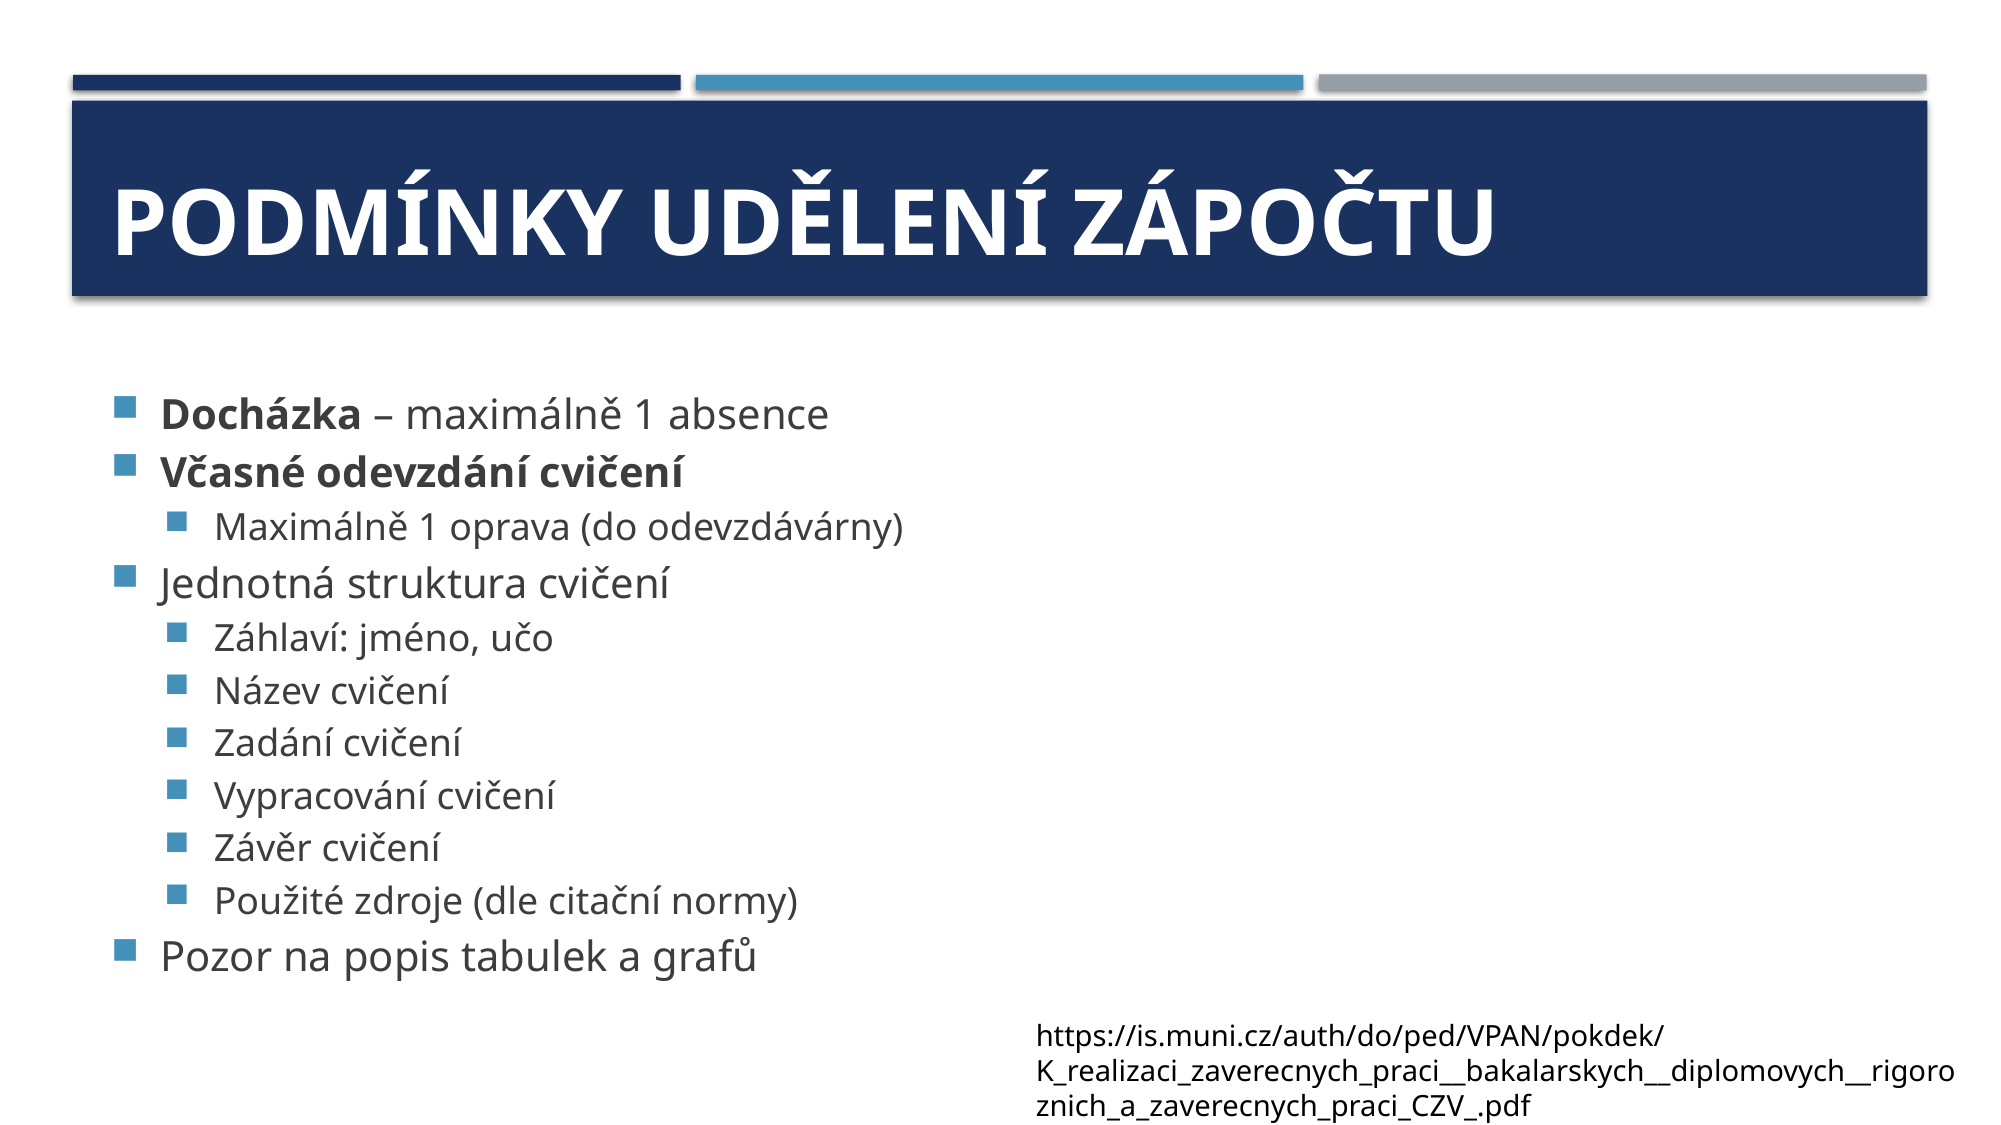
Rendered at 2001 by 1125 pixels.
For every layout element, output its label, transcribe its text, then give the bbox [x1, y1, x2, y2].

title Podmínky udělení zápočtu [95, 115, 1905, 282]
text_box https://is.muni.cz/auth/do/ped/VPAN/pokdek/K_realizaci_zaverecnych_praci__bakalarskych__diplomovych__rigoroznich_a_zaverecnych_praci_CZV_.pdf [1021, 1009, 1975, 1125]
list Docházka – maximálně 1 absence Včasné odevzdání cvičení Maximálně 1 oprava (do odevzdávárny) Jednotná struktura cvičení Záhlaví: jméno, učo Název cvičení Zadání cvičení Vypracování cvičení Závěr cvičení Použité zdroje (dle citační normy) Pozor na popis tabulek a grafů [95, 357, 1905, 1010]
